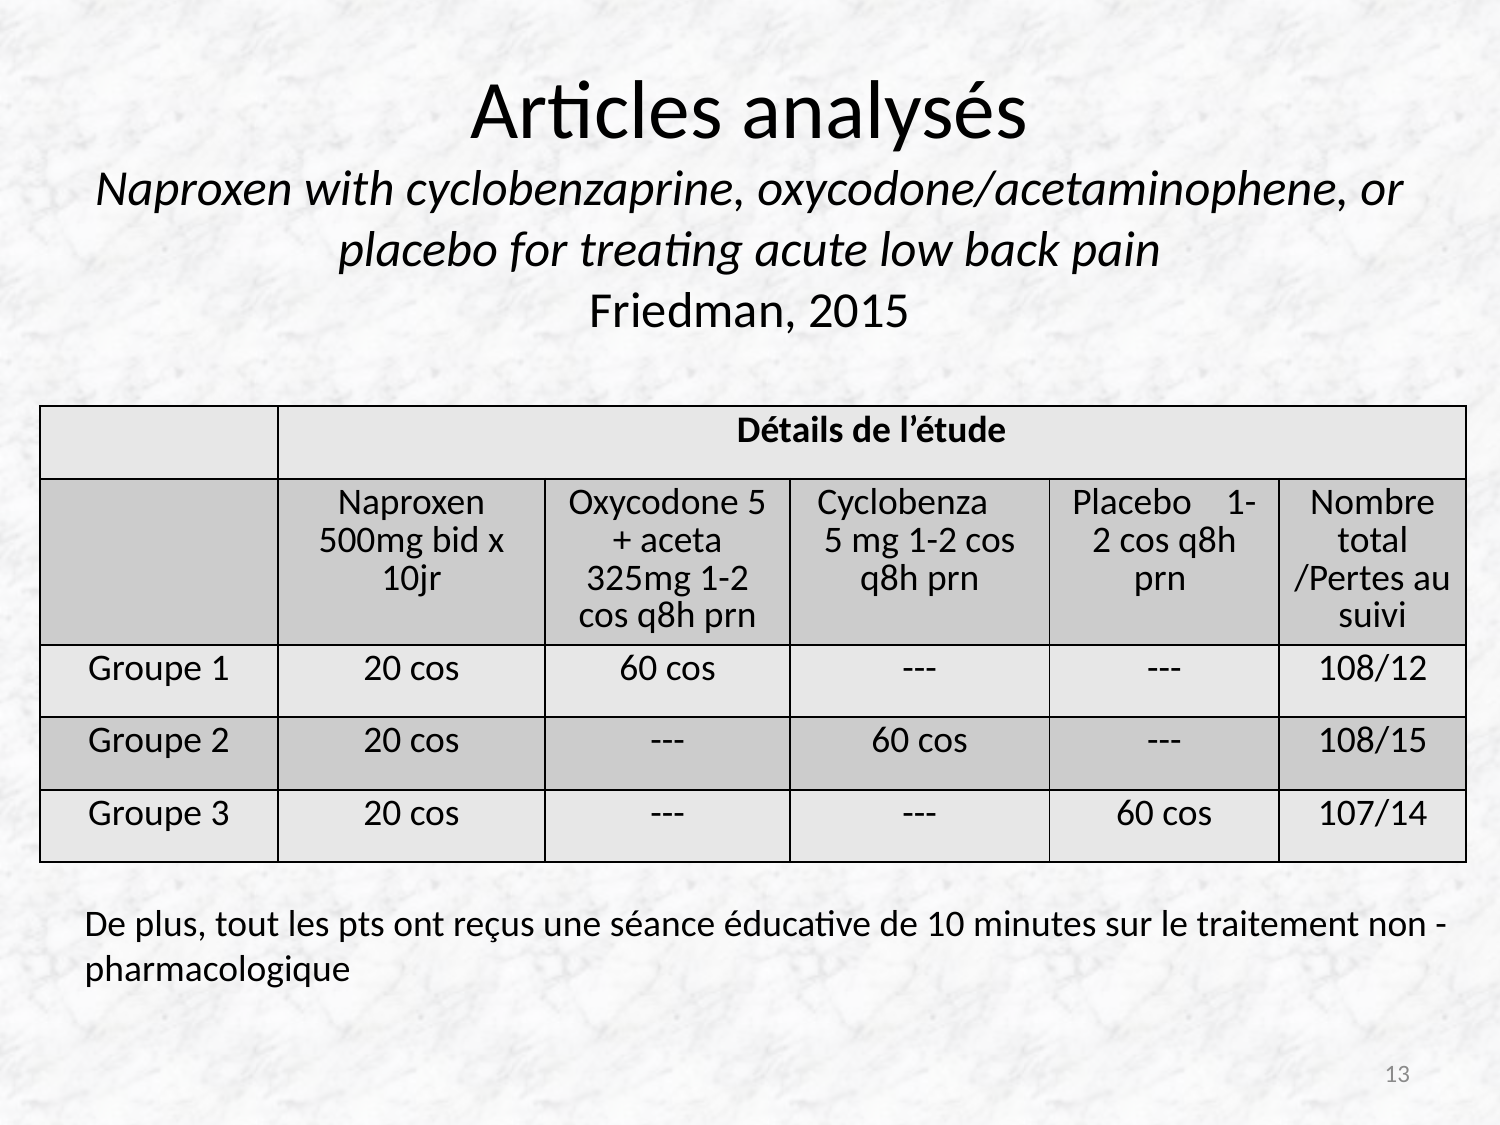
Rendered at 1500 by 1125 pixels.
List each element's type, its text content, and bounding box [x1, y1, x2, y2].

table_cell Groupe 1 [41, 646, 277, 716]
table_cell --- [791, 791, 1049, 861]
text_box De plus, tout les pts ont reçus une séance éducative de 10 minutes sur le traitement non -pharmacologique [69, 891, 1500, 1041]
table_cell --- [1050, 646, 1278, 716]
table_cell --- [546, 791, 789, 861]
slide_number 13 [1074, 1042, 1425, 1103]
table_cell --- [791, 646, 1049, 716]
table_cell 20 cos [279, 791, 544, 861]
table_cell Groupe 3 [41, 791, 277, 861]
table_cell 107/14 [1280, 791, 1465, 861]
table_cell Groupe 2 [41, 718, 277, 789]
table_cell 60 cos [1050, 791, 1278, 861]
table_cell --- [546, 718, 789, 789]
table_cell 60 cos [791, 718, 1049, 789]
table_header Détails de l’étude [279, 407, 1465, 478]
table_cell 60 cos [546, 646, 789, 716]
table_cell 108/15 [1280, 718, 1465, 789]
title Articles analysés Naproxen with cyclobenzaprine, oxycodone/acetaminophene, or placebo for treating acute low back pain Friedman, 2015 [75, 45, 1425, 348]
table_cell --- [1050, 718, 1278, 789]
table_cell 108/12 [1280, 646, 1465, 716]
table_cell 20 cos [279, 646, 544, 716]
table_cell 20 cos [279, 718, 544, 789]
table_header [41, 407, 277, 478]
table_cell Oxycodone 5 + aceta 325mg 1-2 cos q8h prn [546, 480, 789, 644]
table_cell [41, 480, 277, 644]
table_cell Naproxen 500mg bid x 10jr [279, 480, 544, 644]
table_cell Nombre total /Pertes au suivi [1280, 480, 1465, 644]
table_cell Cyclobenza 5 mg 1-2 cos q8h prn [791, 480, 1049, 644]
table_cell Placebo 1-2 cos q8h prn [1050, 480, 1278, 644]
